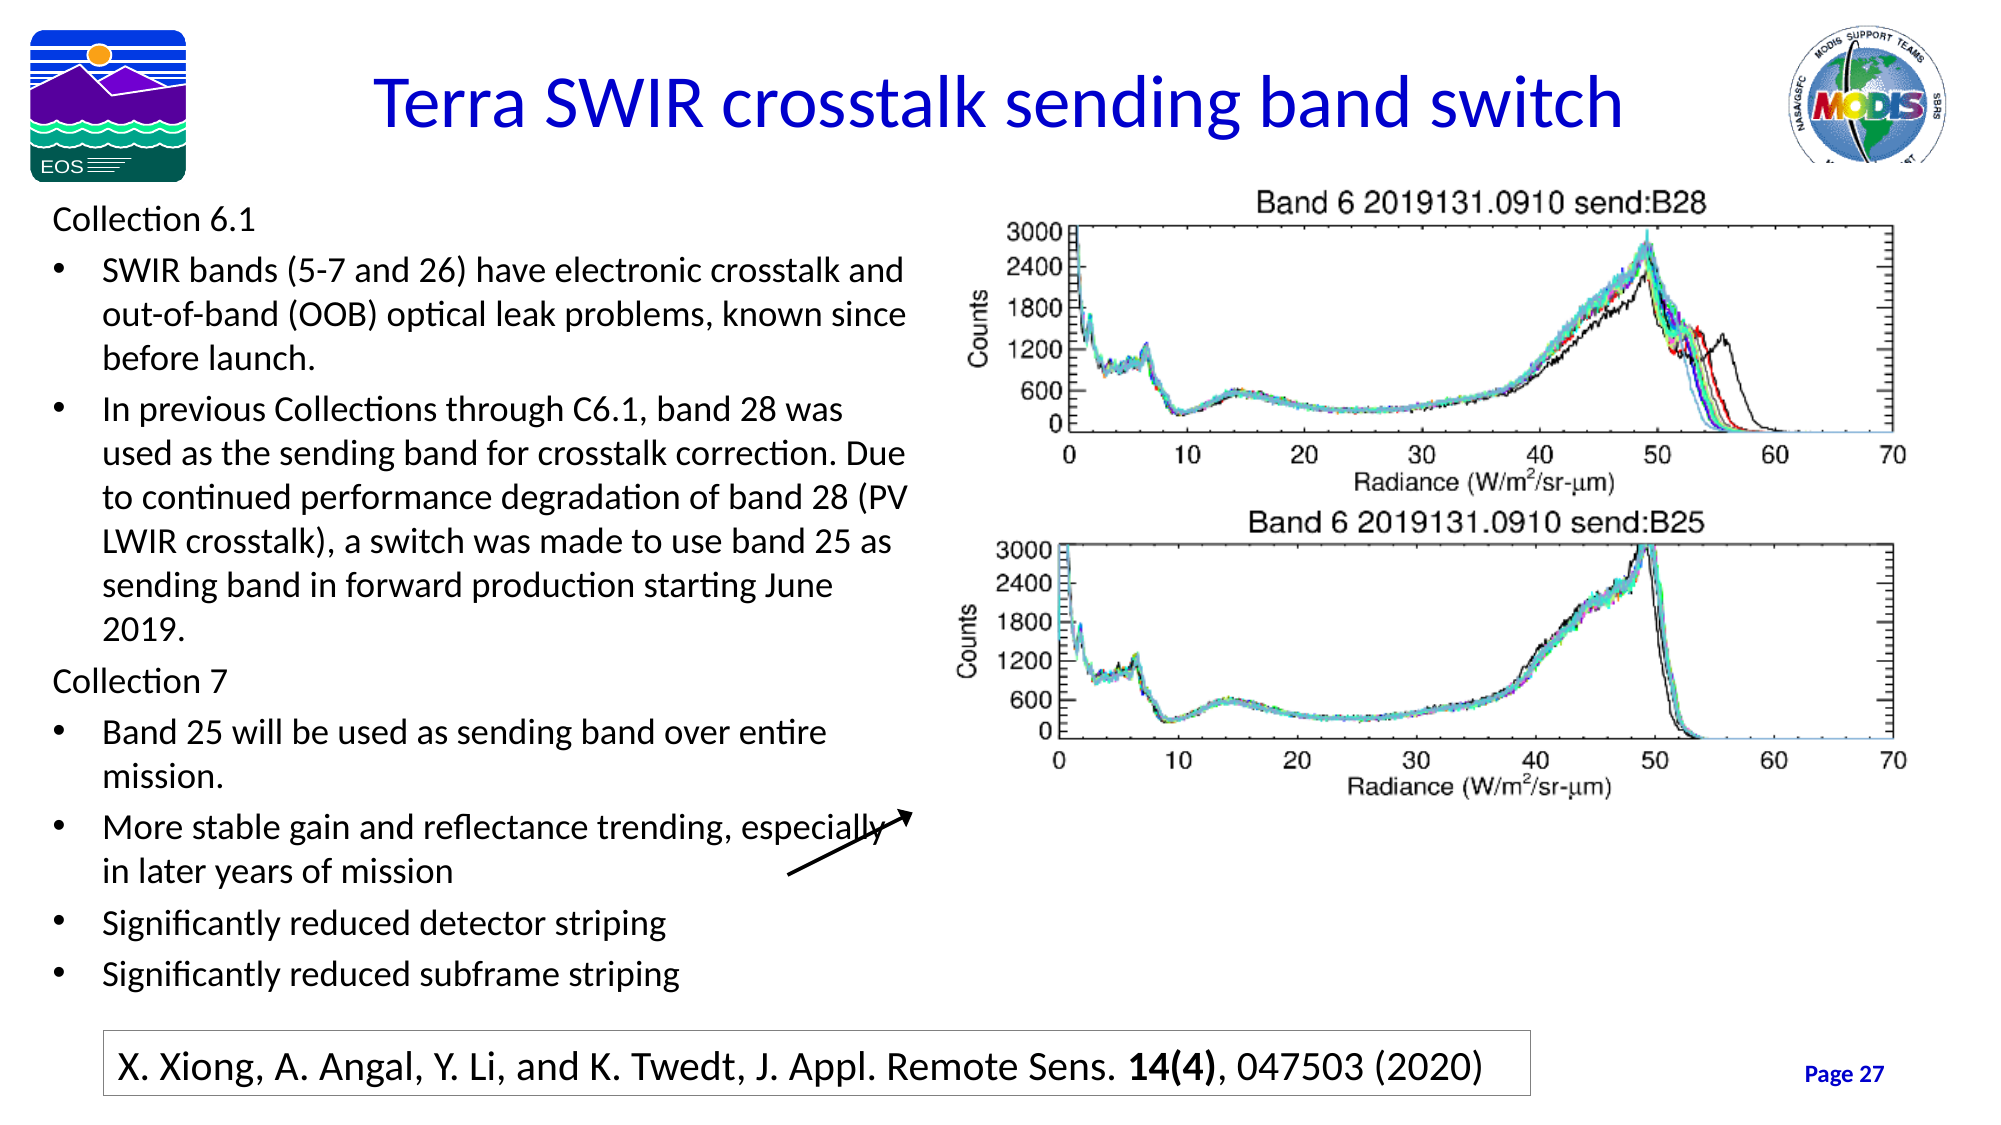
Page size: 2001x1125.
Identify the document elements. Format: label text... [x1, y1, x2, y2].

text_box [787, 812, 913, 876]
picture [912, 499, 1934, 802]
title Terra SWIR crosstalk sending band switch [249, 45, 1750, 150]
list Collection 6.1 SWIR bands (5-7 and 26) have electronic crosstalk and out-of-band (OOB) optical leak problems, known since before launch. In previous Collections through C6.1, band 28 was used as the sending band for crosstalk correction. Due to continued performance degradation of band 28 (PV LWIR crosstalk), a switch was made to use band 25 as sending band in forward production starting June 2019. Collection 7 Band 25 will be used as sending band over entire mission. More stable gain and reflectance trending, especially in later years of mission Significantly reduced detector striping Significantly reduced subframe striping [37, 187, 938, 1013]
slide_number Page 27 [1433, 1042, 1900, 1103]
picture [924, 22, 1950, 498]
text_box X. Xiong, A. Angal, Y. Li, and K. Twedt, J. Appl. Remote Sens. 14(4), 047503 (2020) [103, 1030, 1531, 1096]
